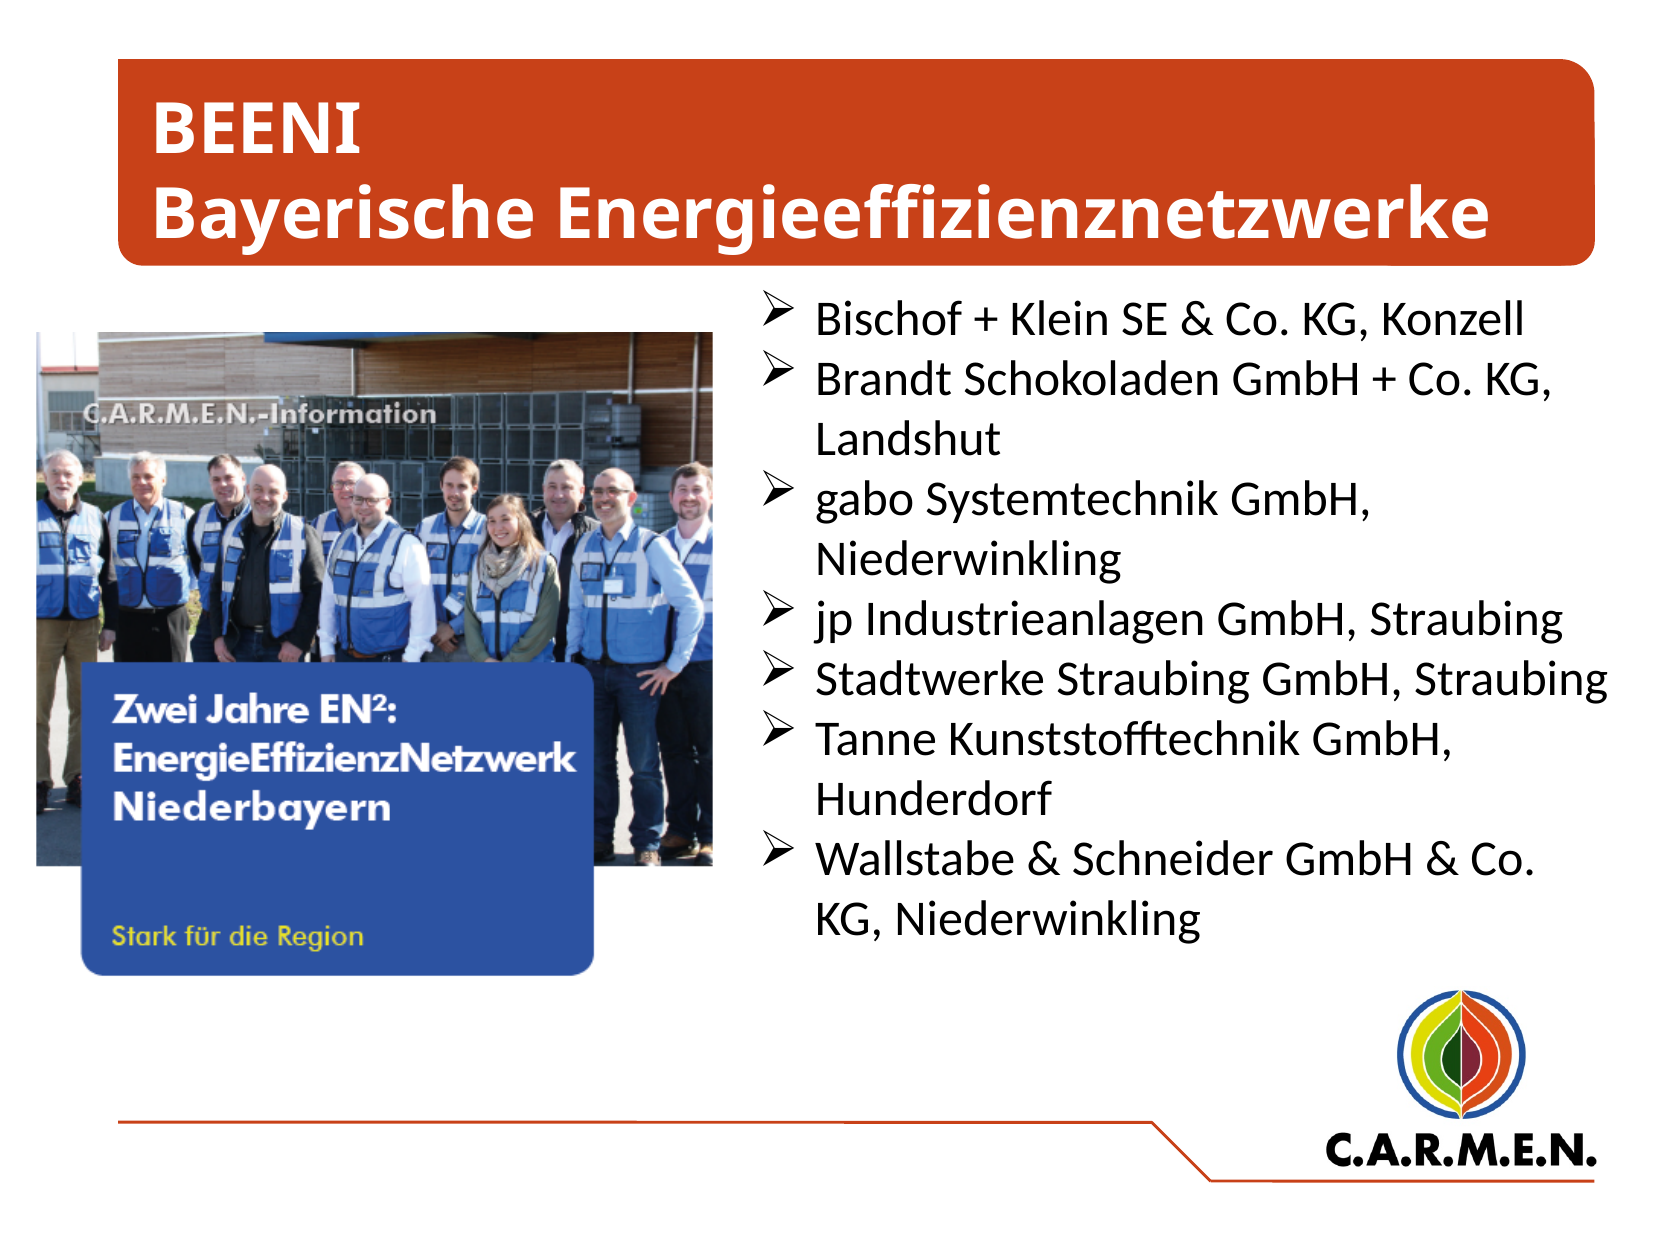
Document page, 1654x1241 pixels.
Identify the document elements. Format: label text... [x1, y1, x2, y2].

picture [35, 332, 713, 1034]
picture [1322, 986, 1599, 1173]
text_box Bischof + Klein SE & Co. KG, Konzell Brandt Schokoladen GmbH + Co. KG, Landshut gabo Systemtechnik GmbH, Niederwinkling jp Industrieanlagen GmbH, Straubing Stadtwerke Straubing GmbH, Straubing Tanne Kunststofftechnik GmbH, Hunderdorf Wallstabe & Schneider GmbH & Co. KG, Niederwinkling [744, 277, 1630, 953]
text_box BEENI Bayerische Energieeffizienznetzwerke [135, 70, 1613, 248]
